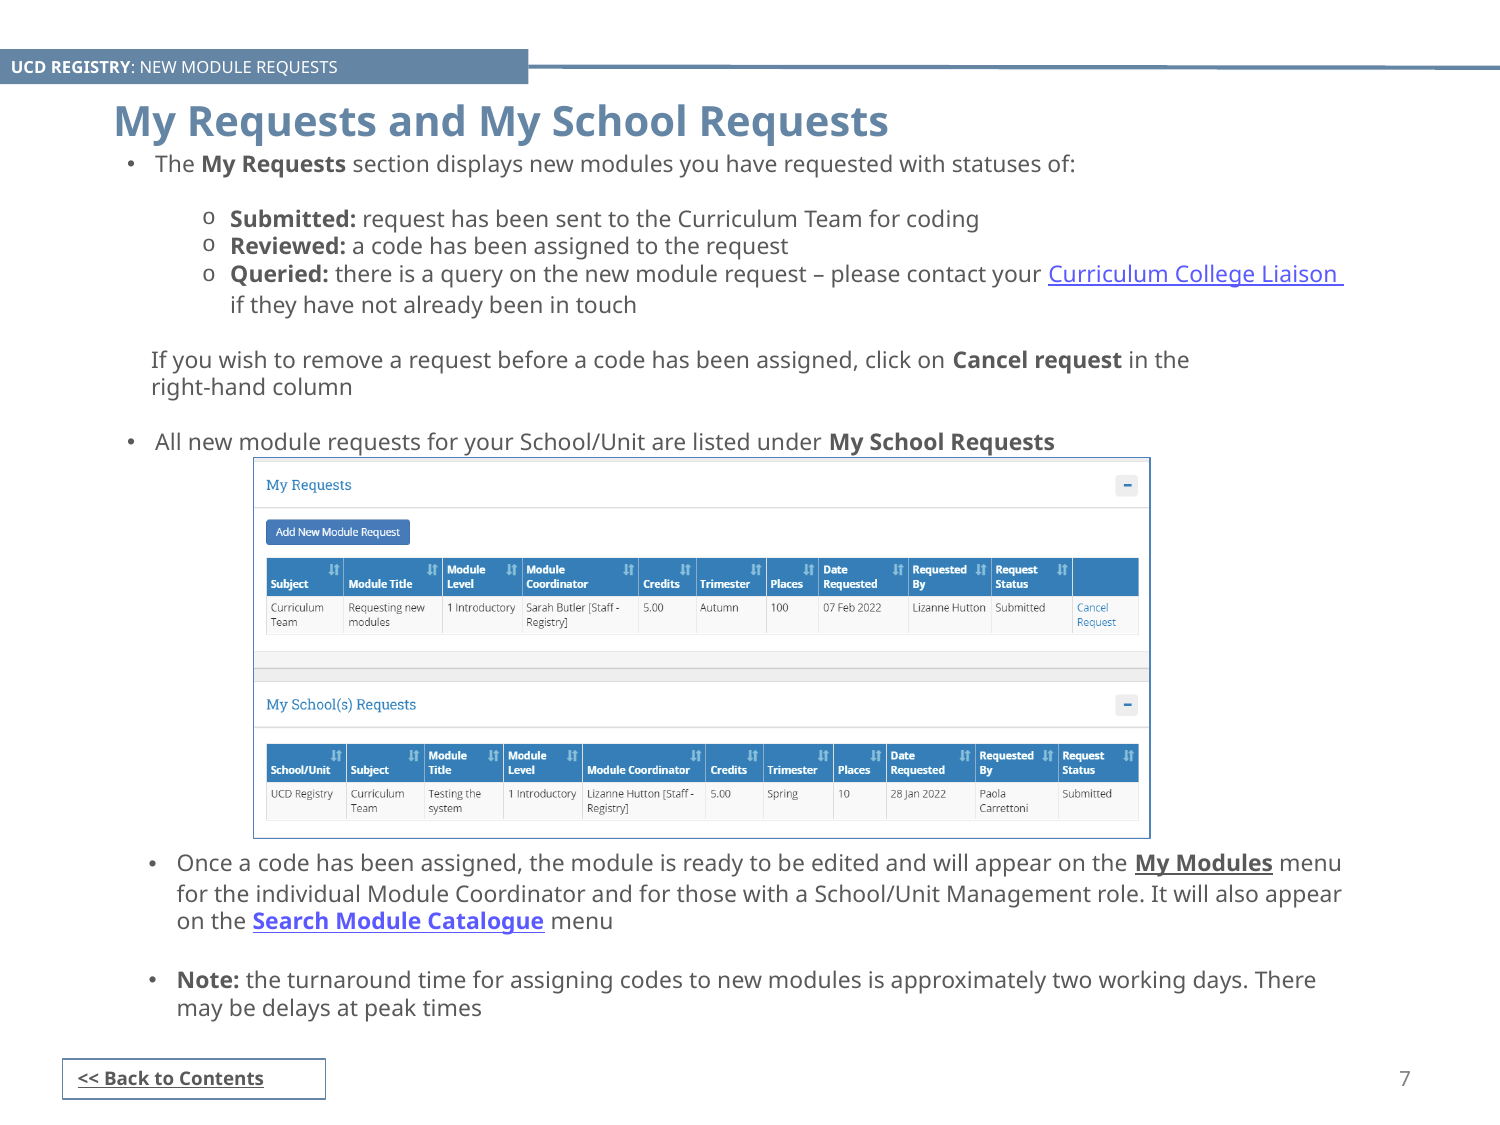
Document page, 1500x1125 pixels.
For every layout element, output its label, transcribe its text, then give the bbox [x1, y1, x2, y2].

text_box 7 [1324, 1058, 1426, 1099]
text_box << Back to Contents [62, 1058, 326, 1100]
text_box The My Requests section displays new modules you have requested with statuses of: Submitted: request has been sent to the Curriculum Team for coding Reviewed: a code has been assigned to the request Queried: there is a query on the new module request – please contact your Curriculum College Liaison if they have not already been in touch If you wish to remove a request before a code has been assigned, click on Cancel request in the right-hand column All new module requests for your School/Unit are listed under My School Requests [109, 141, 1361, 463]
text_box My Requests and My School Requests [98, 86, 1434, 152]
text_box Once a code has been assigned, the module is ready to be edited and will appear on the My Modules menu for the individual Module Coordinator and for those with a School/Unit Management role. It will also appear on the Search Module Catalogue menu Note: the turnaround time for assigning codes to new modules is approximately two working days. There may be delays at peak times [146, 848, 1362, 1021]
picture [254, 458, 1150, 838]
